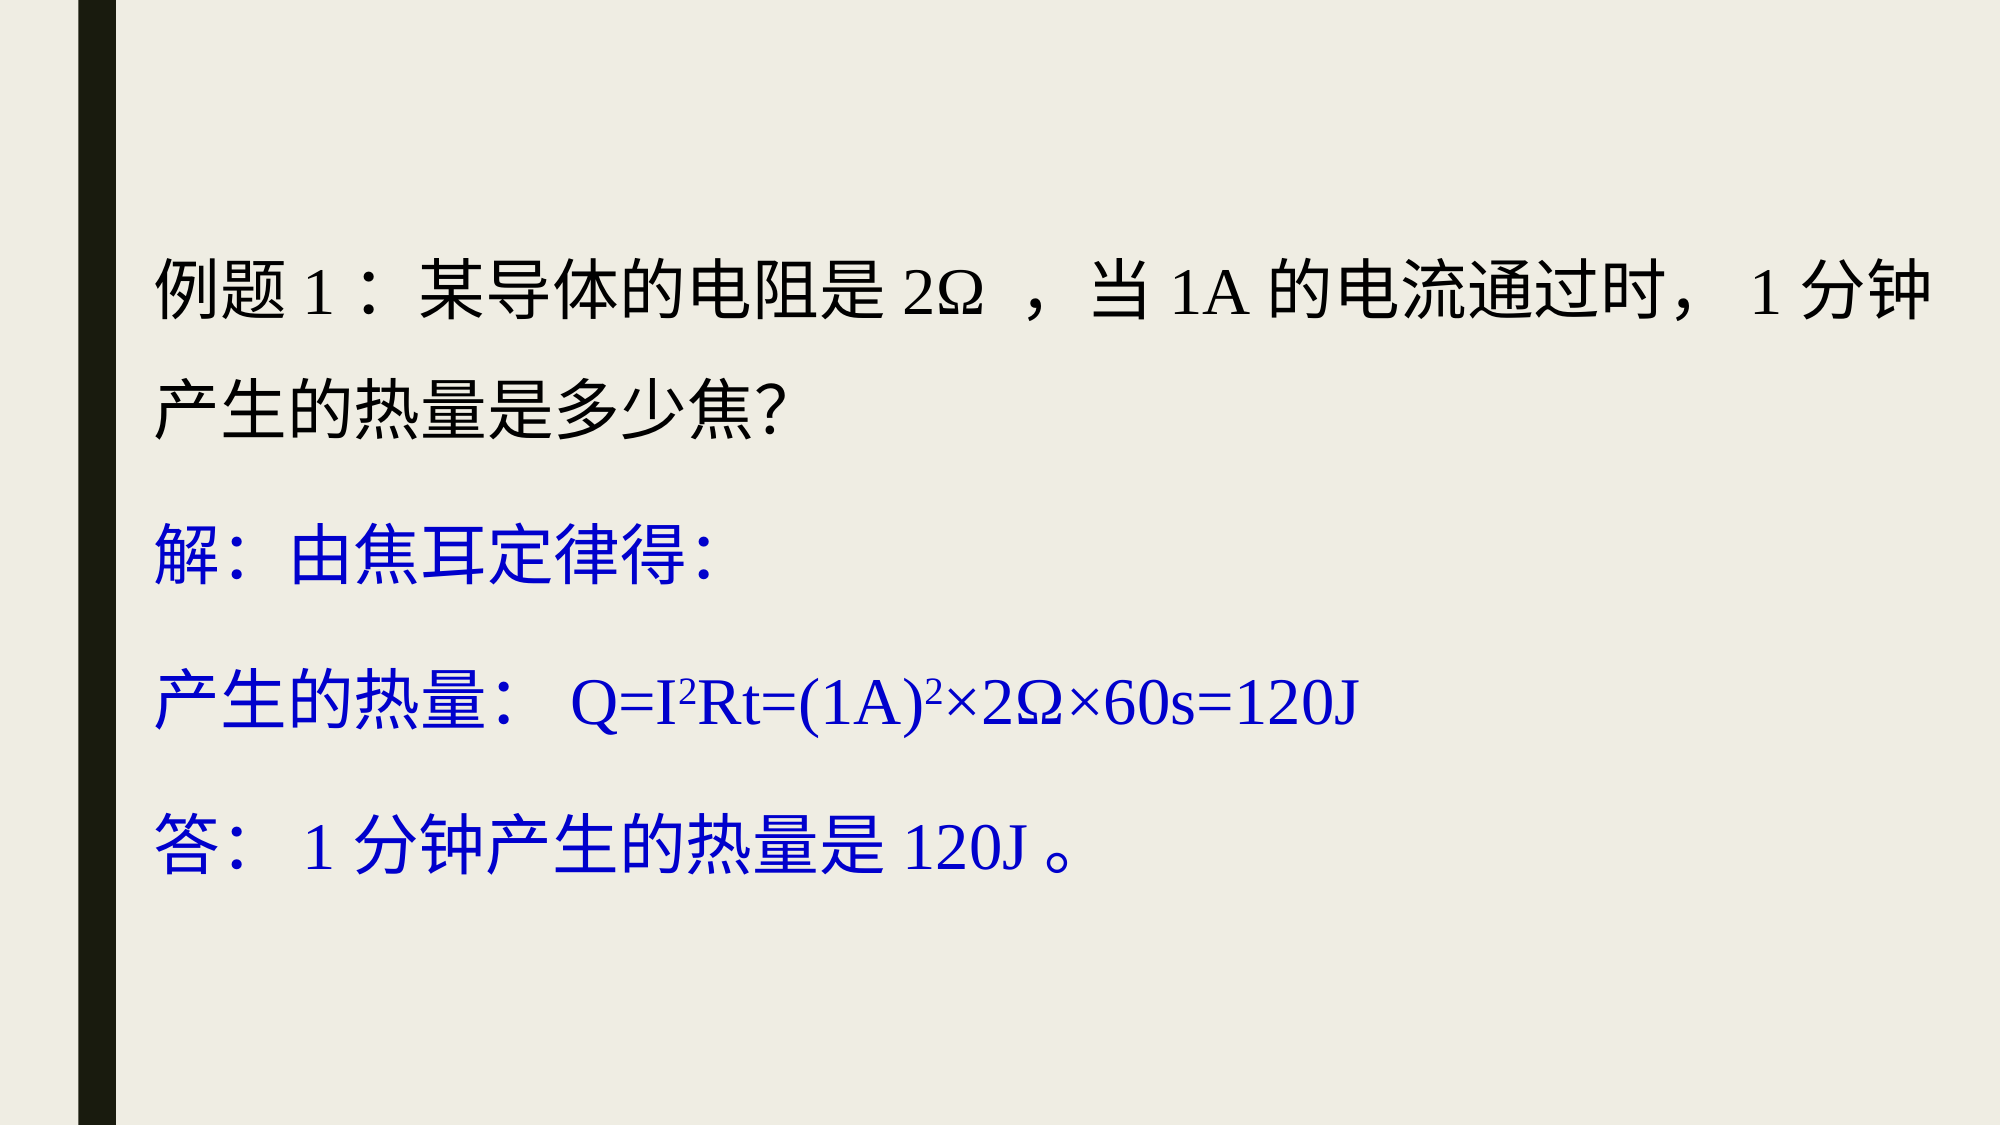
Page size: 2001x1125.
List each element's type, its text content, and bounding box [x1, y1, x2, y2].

list 例题1：某导体的电阻是2Ω ，当1A的电流通过时，1分钟产生的热量是多少焦？ 解：由焦耳定律得： 产生的热量：Q=I2Rt=(1A)2×2Ω×60s=120J 答：1分钟产生的热量是120J。 [138, 200, 1956, 1075]
